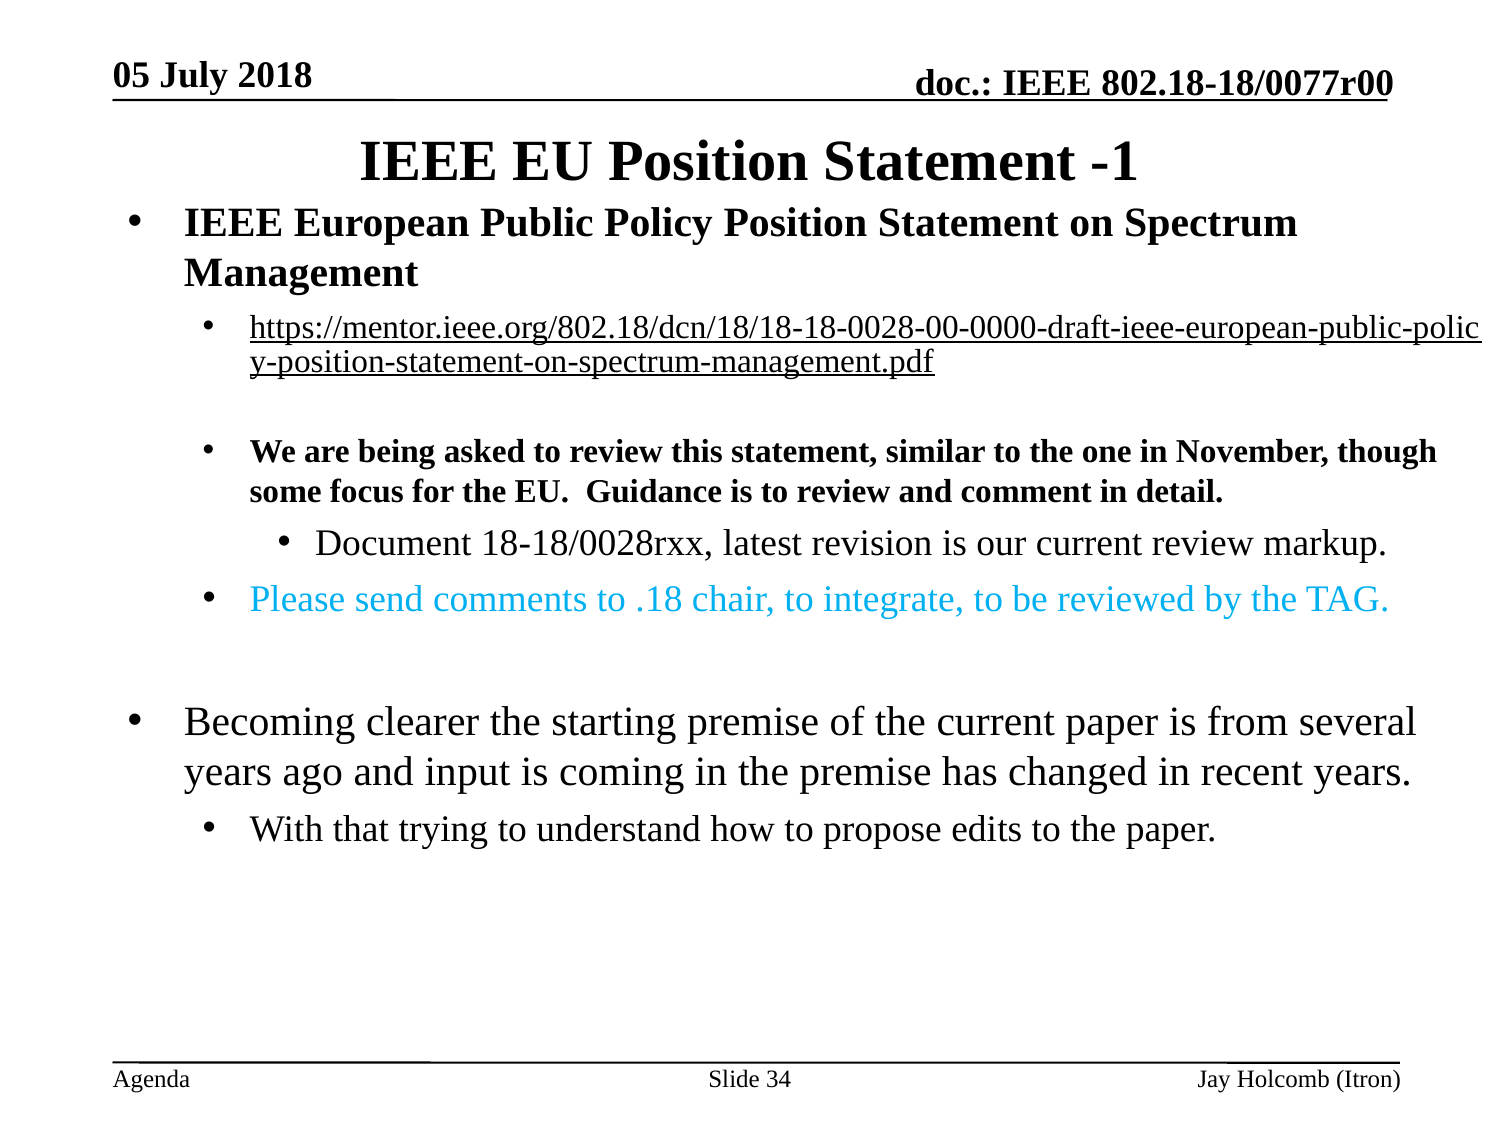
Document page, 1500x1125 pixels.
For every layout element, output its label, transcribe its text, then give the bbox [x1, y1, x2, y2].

slide_number Slide 34 [699, 1061, 800, 1123]
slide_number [112, 49, 488, 95]
footer Jay Holcomb (Itron) [878, 1061, 1402, 1093]
list IEEE European Public Policy Position Statement on Spectrum Management https://mentor.ieee.org/802.18/dcn/18/18-18-0028-00-0000-draft-ieee-european-public-policy-position-statement-on-spectrum-management.pdf We are being asked to review this statement, similar to the one in November, though some focus for the EU. Guidance is to review and comment in detail. Document 18-18/0028rxx, latest revision is our current review markup. Please send comments to .18 chair, to integrate, to be reviewed by the TAG. Becoming clearer the starting premise of the current paper is from several years ago and input is coming in the premise has changed in recent years. With that trying to understand how to propose edits to the paper. [112, 187, 1500, 925]
title IEEE EU Position Statement -1 [112, 100, 1388, 187]
